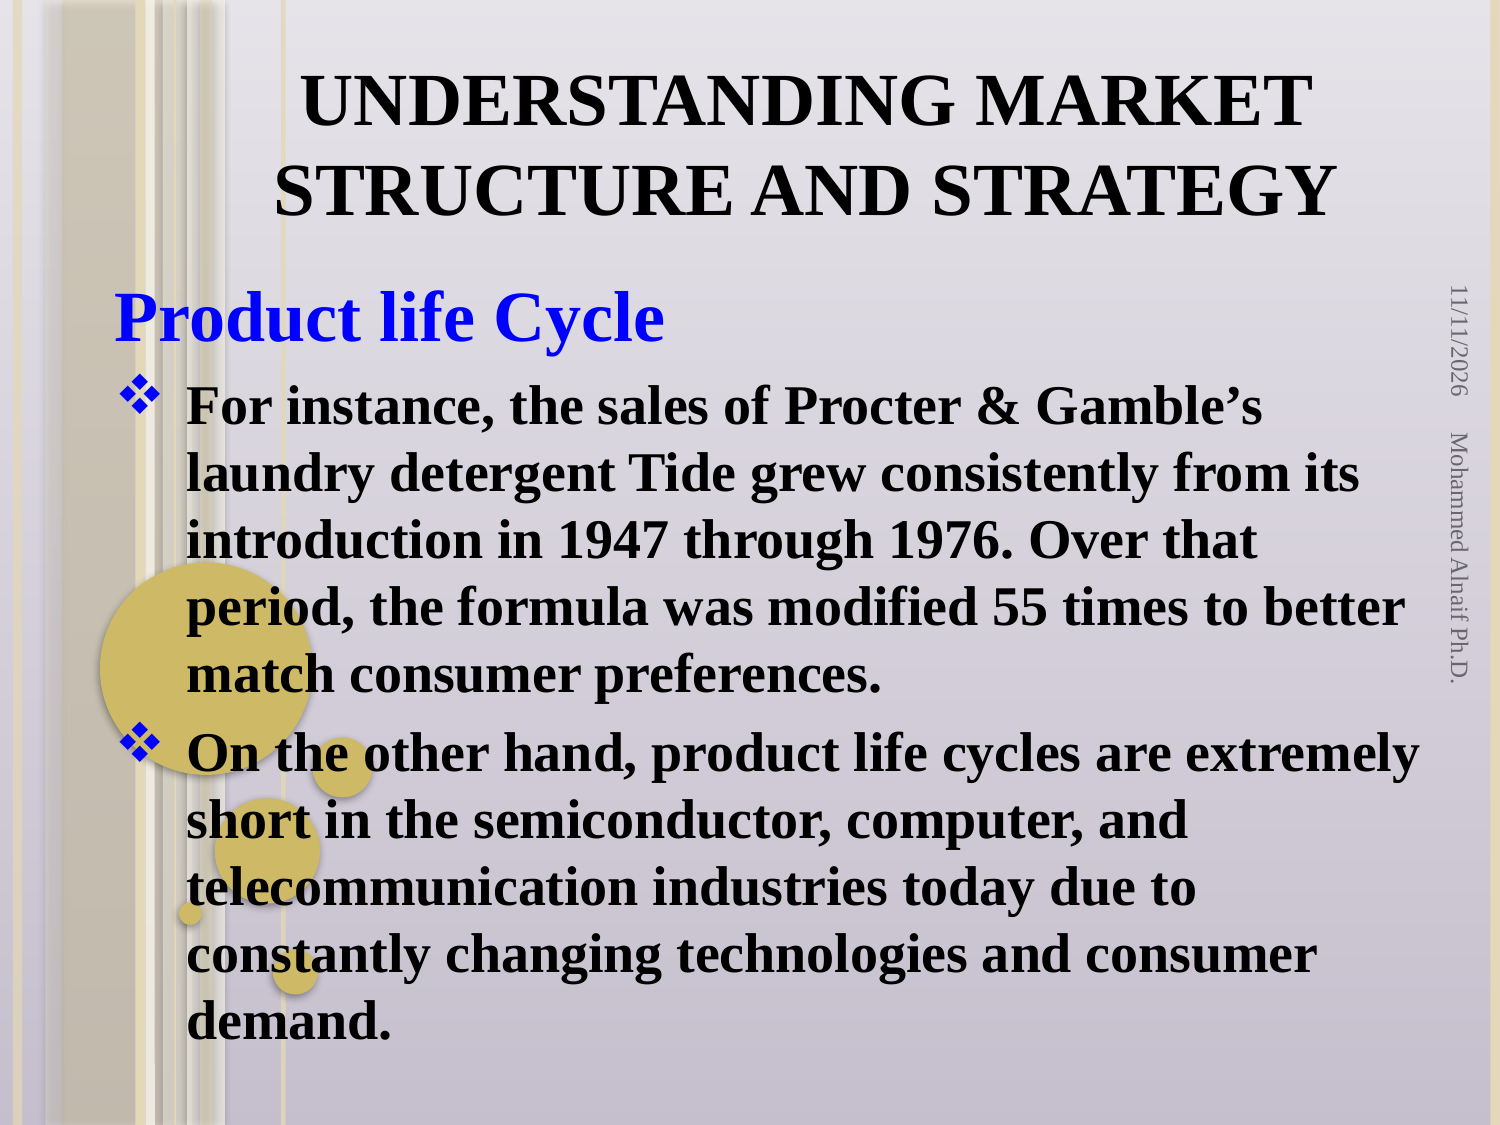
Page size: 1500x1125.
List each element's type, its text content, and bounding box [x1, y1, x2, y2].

footer Mohammed Alnaif Ph.D. [1429, 417, 1493, 1018]
title Understanding Market Structure and Strategy [162, 37, 1430, 238]
subtitle Product life Cycle For instance, the sales of Procter & Gamble’s laundry detergent Tide grew consistently from its introduction in 1947 through 1976. Over that period, the formula was modified 55 times to better match consumer preferences. On the other hand, product life cycles are extremely short in the semiconductor, computer, and telecommunication industries today due to constantly changing technologies and consumer demand. [99, 262, 1440, 1063]
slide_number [1430, 36, 1493, 412]
